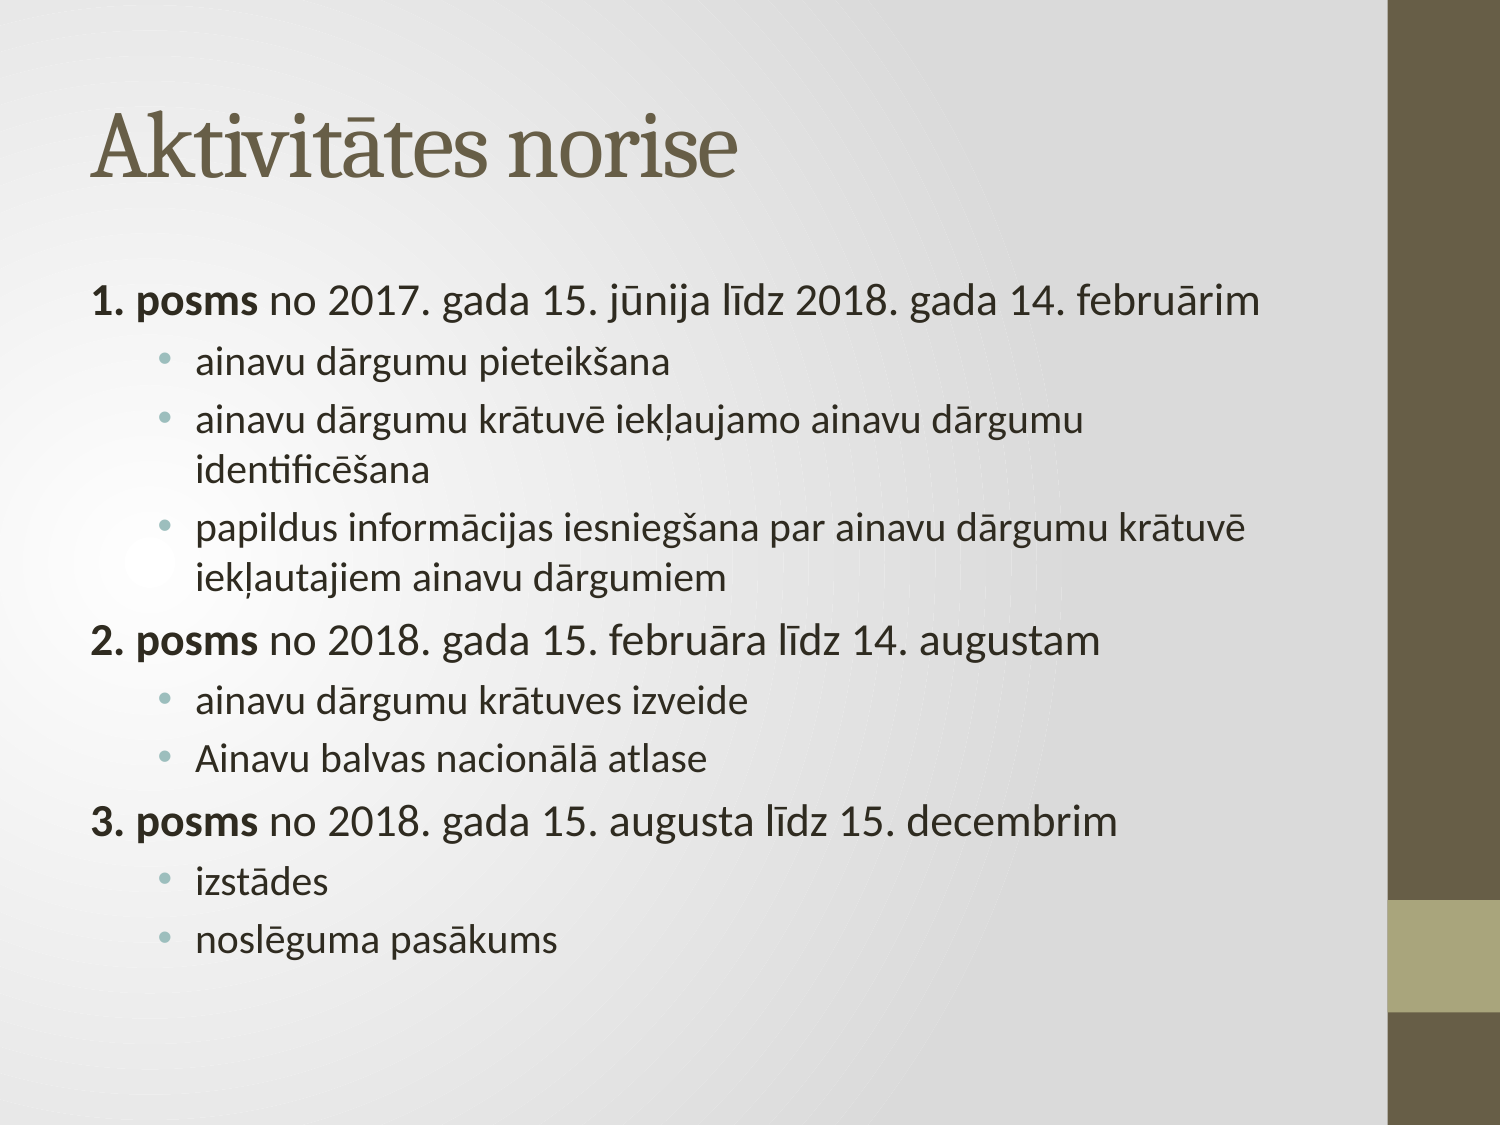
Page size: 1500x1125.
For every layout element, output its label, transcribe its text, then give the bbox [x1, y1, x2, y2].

title Aktivitātes norise [75, 45, 1325, 233]
list 1. posms no 2017. gada 15. jūnija līdz 2018. gada 14. februārim ainavu dārgumu pieteikšana ainavu dārgumu krātuvē iekļaujamo ainavu dārgumu identificēšana papildus informācijas iesniegšana par ainavu dārgumu krātuvē iekļautajiem ainavu dārgumiem 2. posms no 2018. gada 15. februāra līdz 14. augustam ainavu dārgumu krātuves izveide Ainavu balvas nacionālā atlase 3. posms no 2018. gada 15. augusta līdz 15. decembrim izstādes noslēguma pasākums [75, 262, 1325, 1050]
